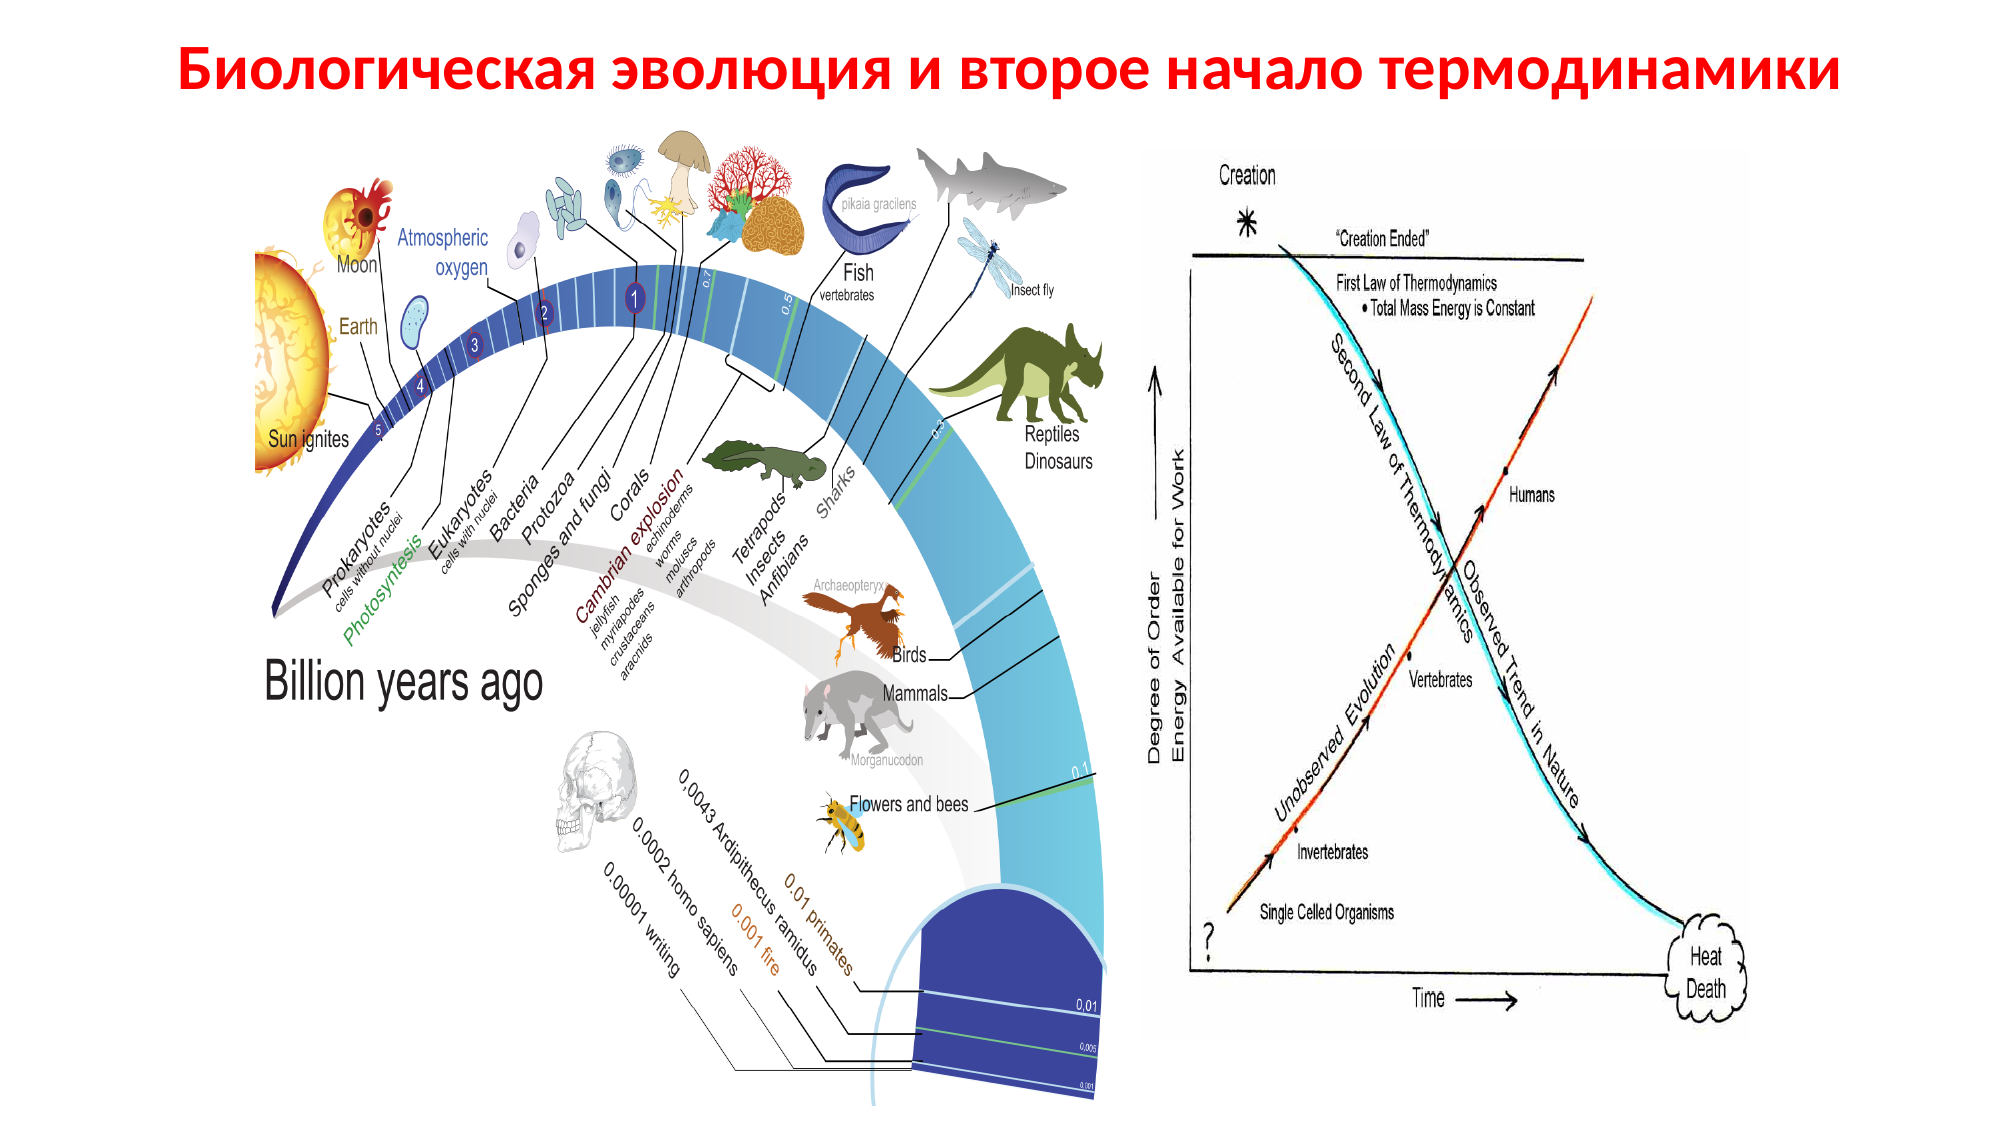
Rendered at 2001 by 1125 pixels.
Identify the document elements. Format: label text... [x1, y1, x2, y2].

title Биологическая эволюция и второе начало термодинамики [38, 0, 1968, 138]
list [1141, 149, 1750, 1040]
picture [255, 125, 1107, 1106]
